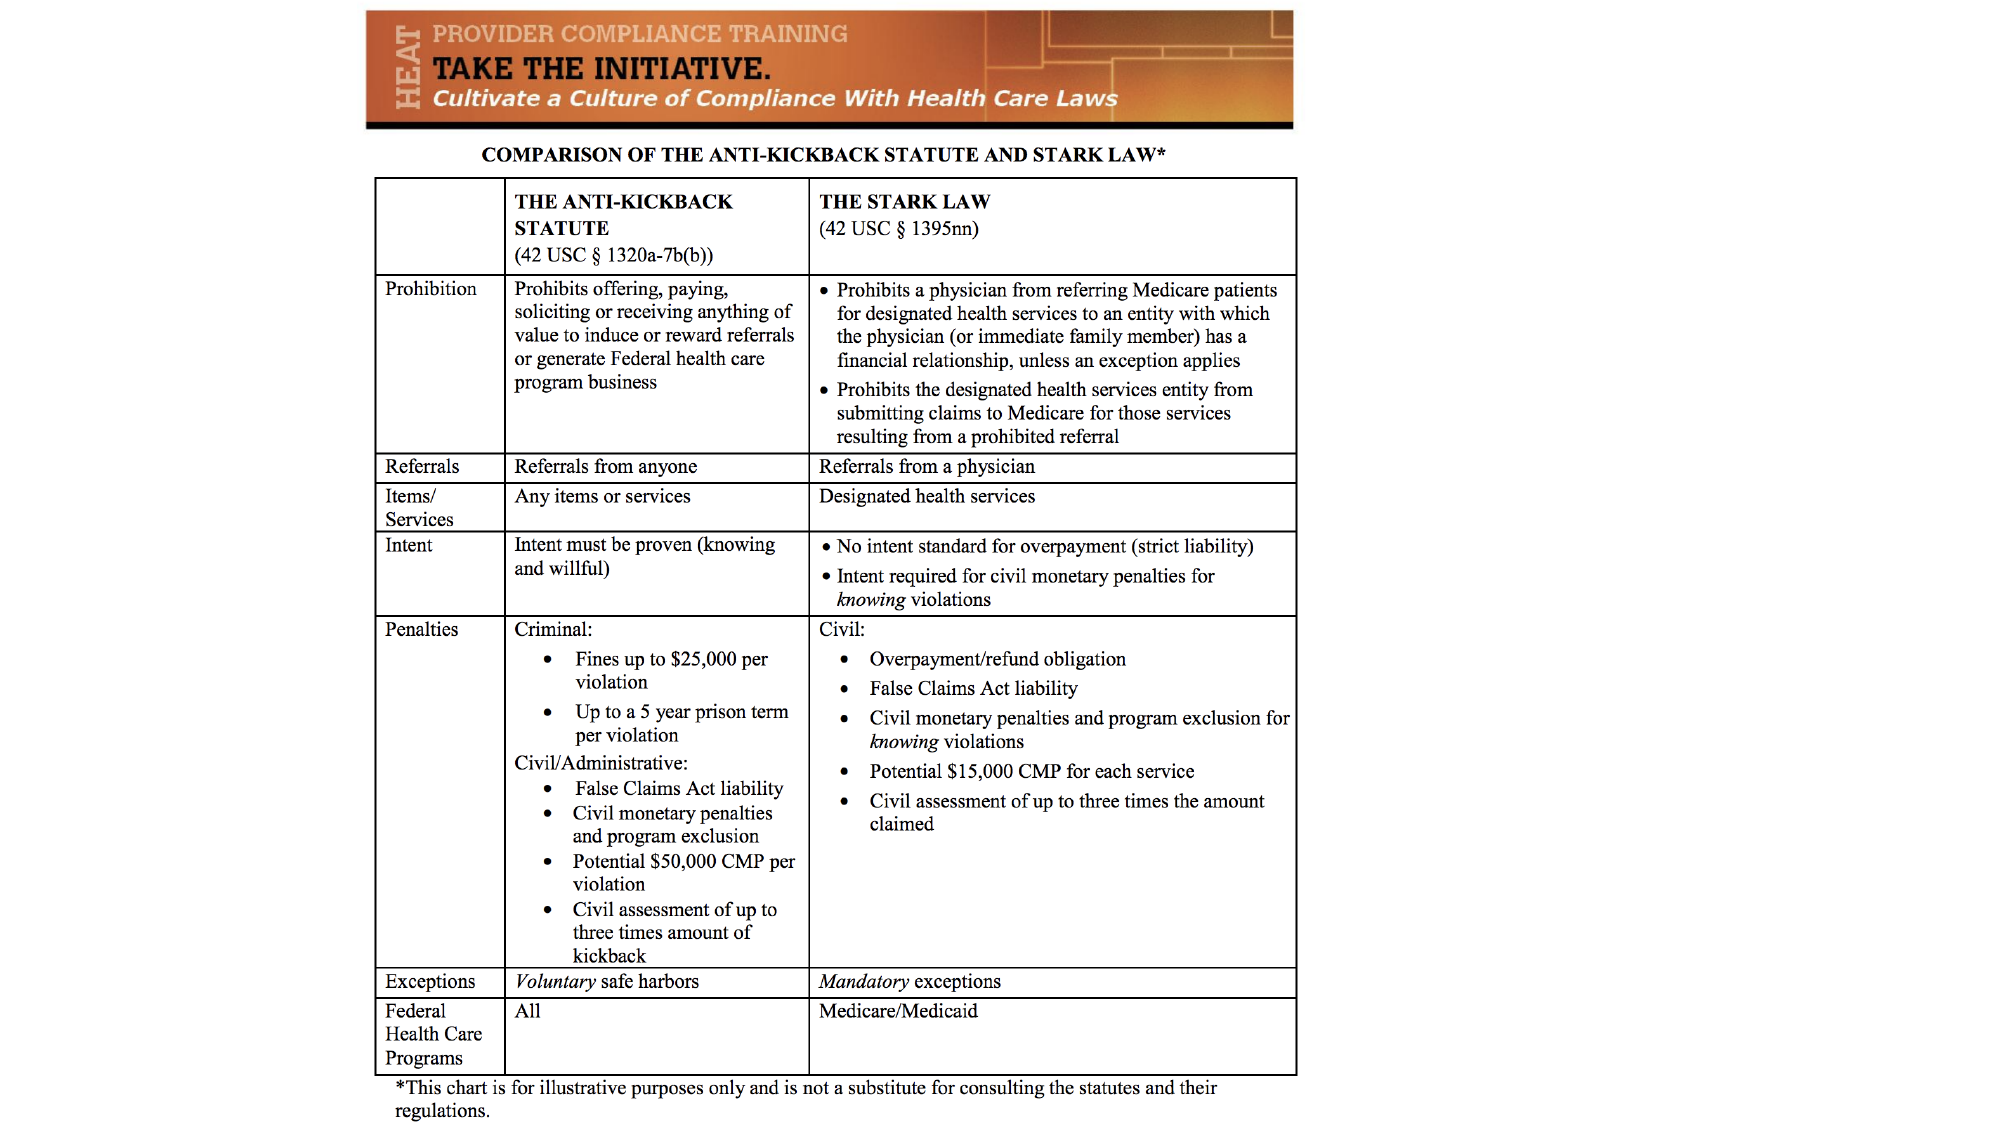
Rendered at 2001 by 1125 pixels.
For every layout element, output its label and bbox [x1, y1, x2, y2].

list [357, 0, 1306, 1125]
